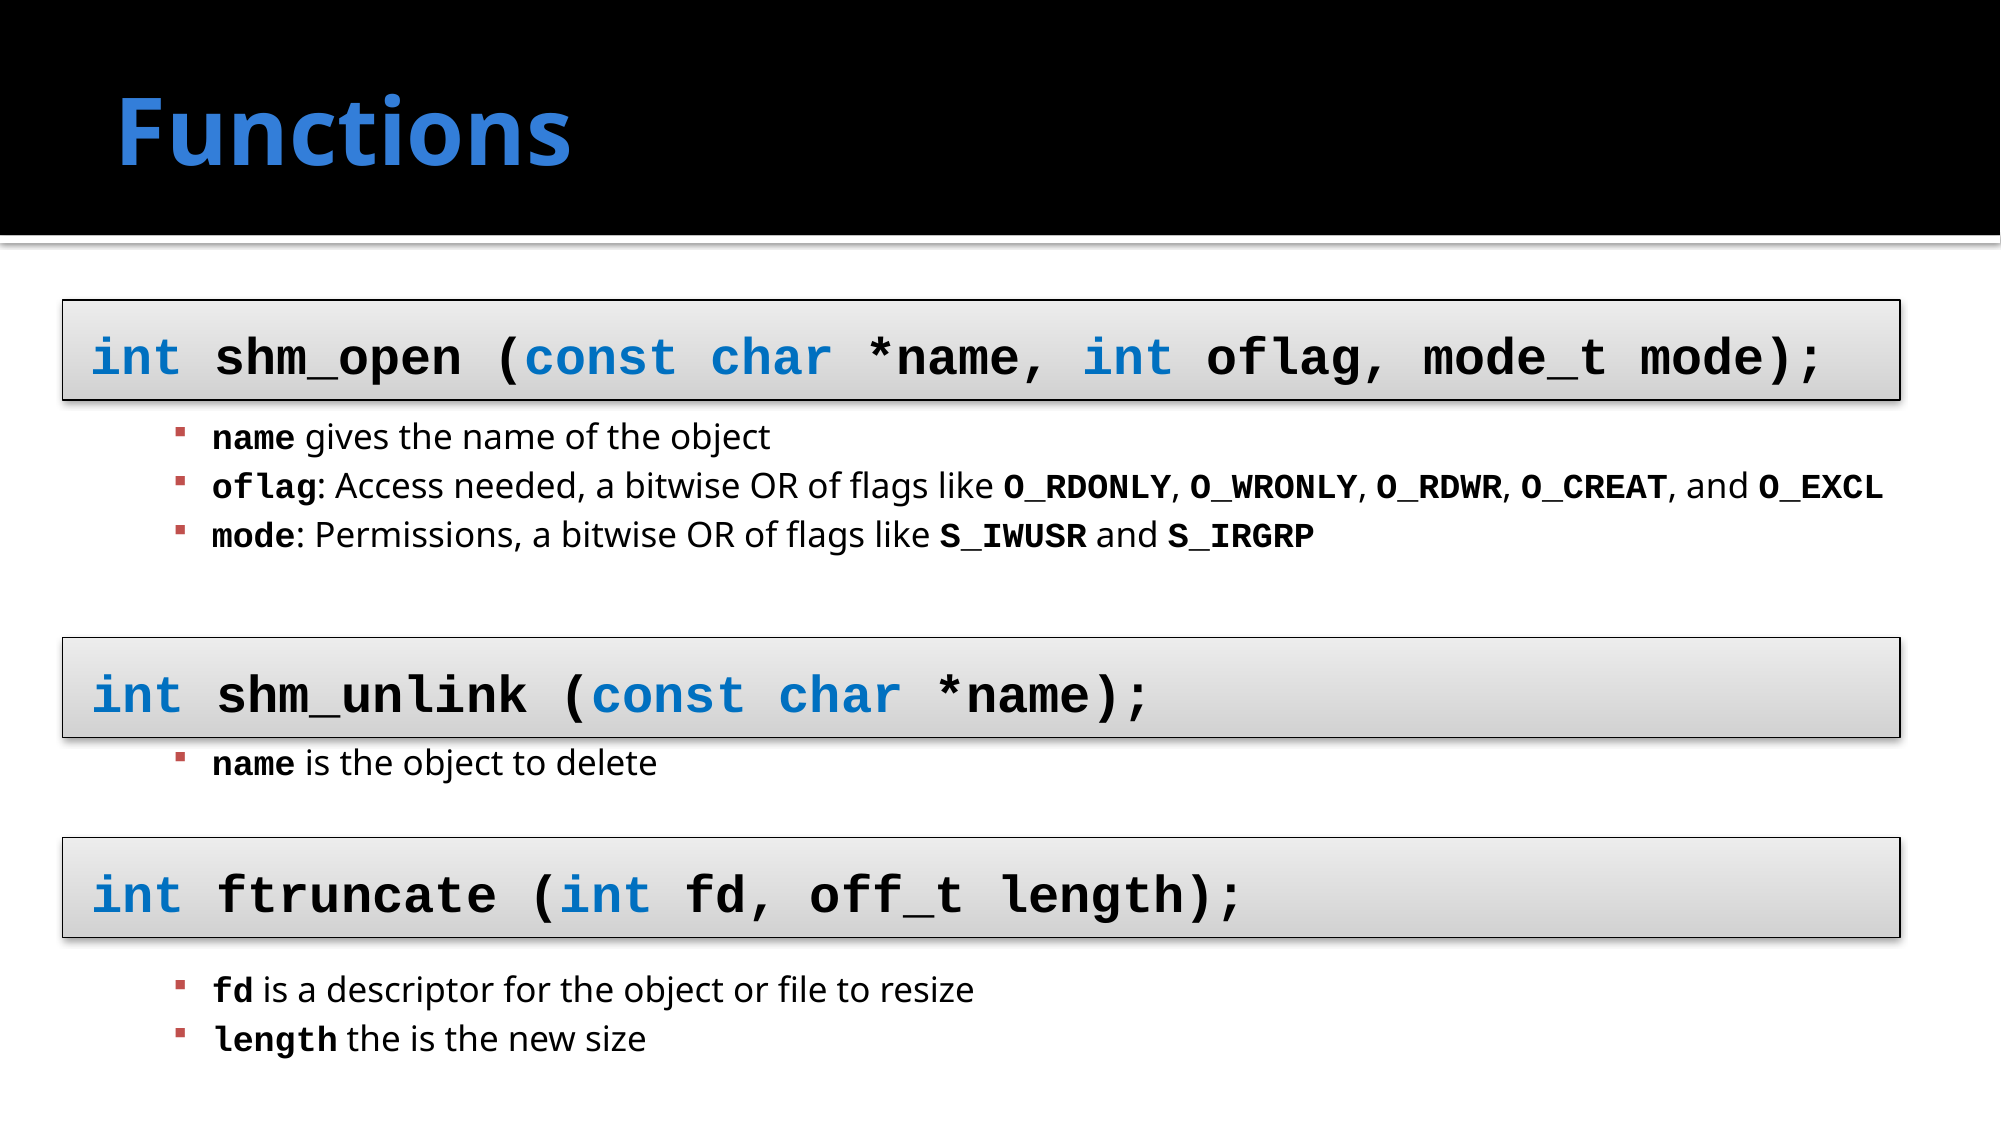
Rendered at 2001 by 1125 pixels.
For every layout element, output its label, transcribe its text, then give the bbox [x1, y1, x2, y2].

text_box int ftruncate (int fd, off_t length); [62, 837, 1901, 938]
text_box int shm_open (const char *name, int oflag, mode_t mode); [62, 299, 1901, 401]
list name gives the name of the object oflag: Access needed, a bitwise OR of flags like O_RDONLY, O_WRONLY, O_RDWR, O_CREAT, and O_EXCL mode: Permissions, a bitwise OR of flags like S_IWUSR and S_IRGRP name is the object to delete fd is a descriptor for the object or file to resize length the is the new size [99, 947, 1900, 1100]
list name gives the name of the object oflag: Access needed, a bitwise OR of flags like O_RDONLY, O_WRONLY, O_RDWR, O_CREAT, and O_EXCL mode: Permissions, a bitwise OR of flags like S_IWUSR and S_IRGRP name is the object to delete fd is a descriptor for the object or file to resize length the is the new size [99, 409, 1900, 636]
list name gives the name of the object oflag: Access needed, a bitwise OR of flags like O_RDONLY, O_WRONLY, O_RDWR, O_CREAT, and O_EXCL mode: Permissions, a bitwise OR of flags like S_IWUSR and S_IRGRP name is the object to delete fd is a descriptor for the object or file to resize length the is the new size [99, 747, 1900, 836]
title Functions [99, 25, 1900, 231]
text_box int shm_unlink (const char *name); [62, 637, 1901, 738]
